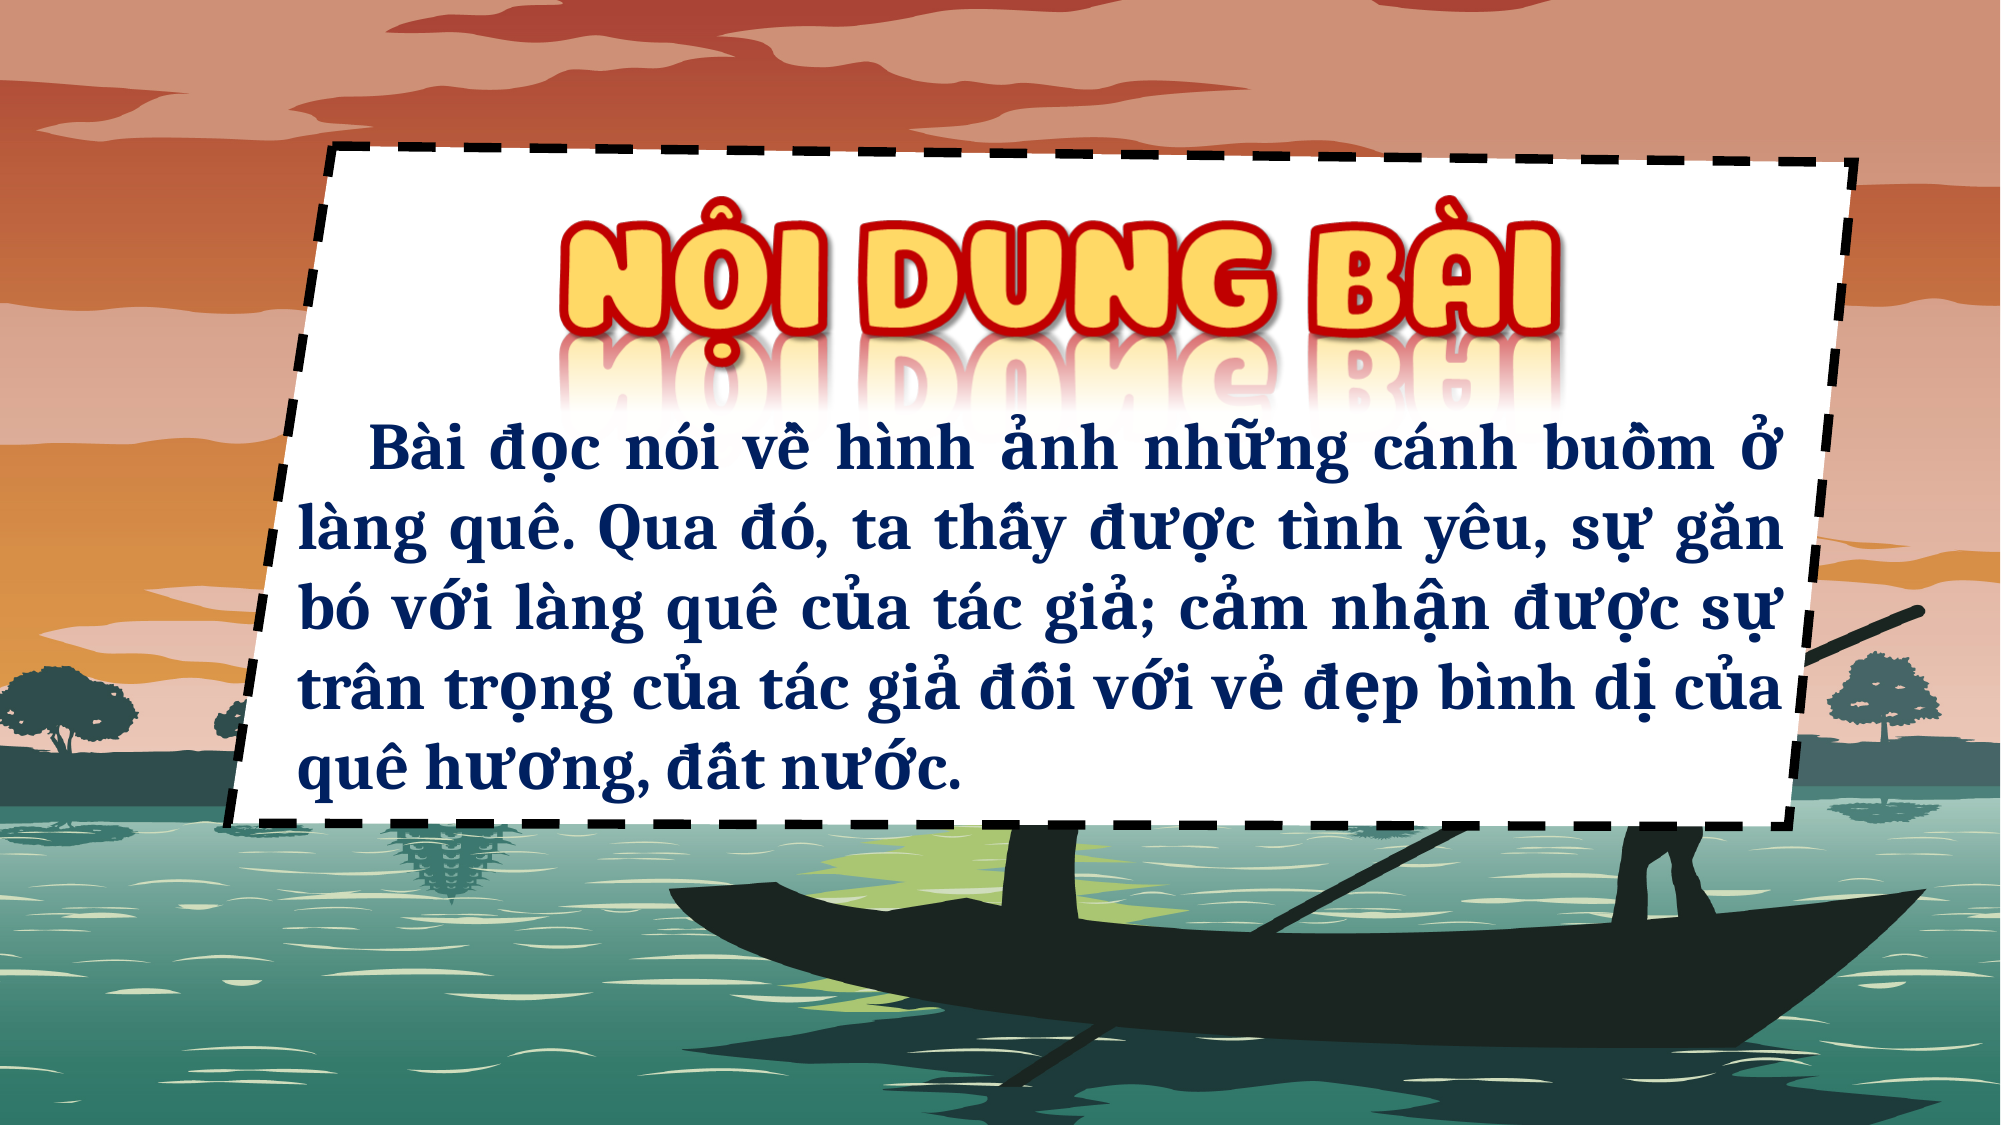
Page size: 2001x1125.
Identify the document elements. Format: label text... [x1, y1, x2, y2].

text_box Bài đọc nói về hình ảnh những cánh buồm ở làng quê. Qua đó, ta thấy được tình yêu, sự gắn bó với làng quê của tác giả; cảm nhận được sự trân trọng của tác giả đối với vẻ đẹp bình dị của quê hương, đất nước. [282, 395, 1800, 811]
text_box [292, 144, 410, 395]
picture [0, 0, 2001, 1125]
text_box [226, 473, 1791, 828]
text_box [1693, 159, 1856, 716]
